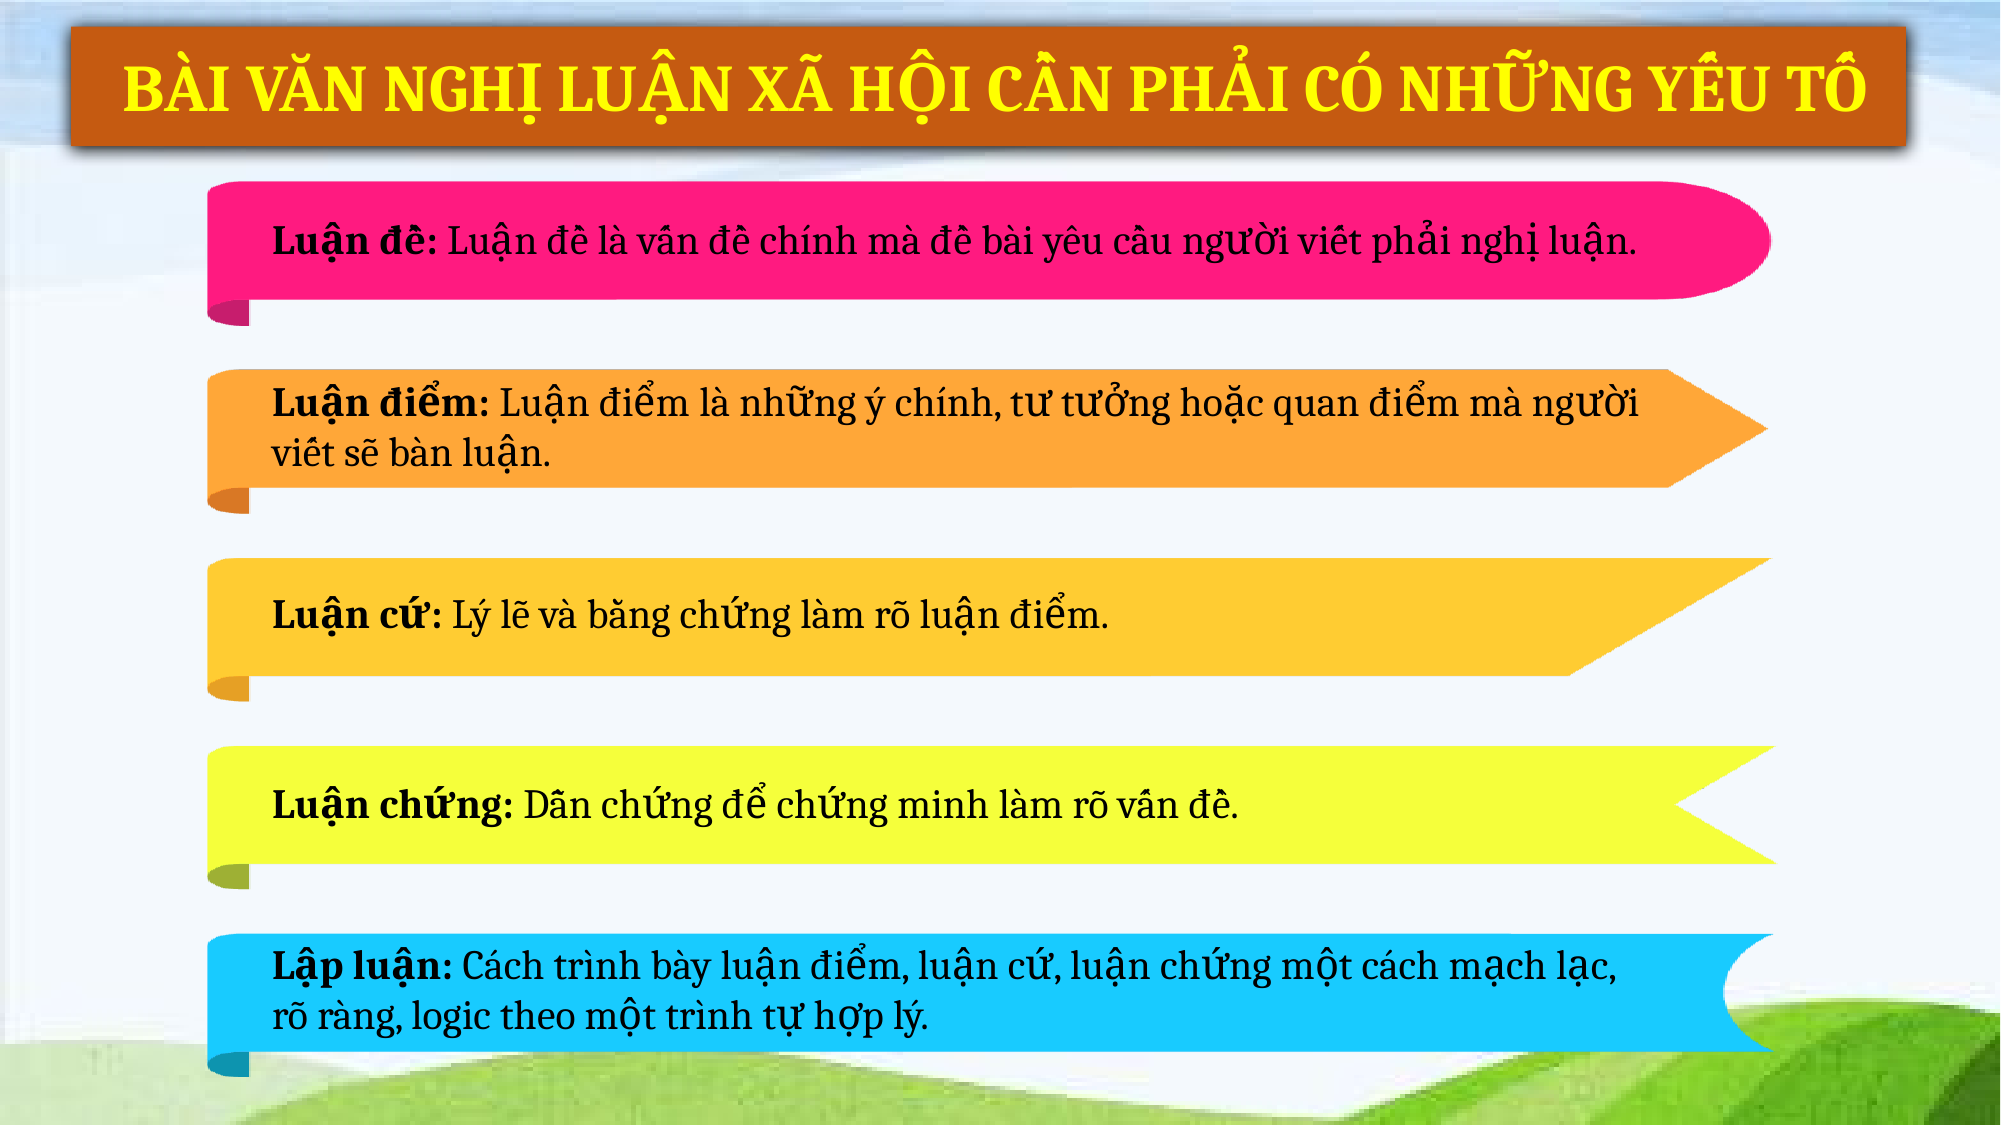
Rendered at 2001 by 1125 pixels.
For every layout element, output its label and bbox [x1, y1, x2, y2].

text_box [71, 26, 1906, 147]
picture [0, 0, 2001, 1125]
